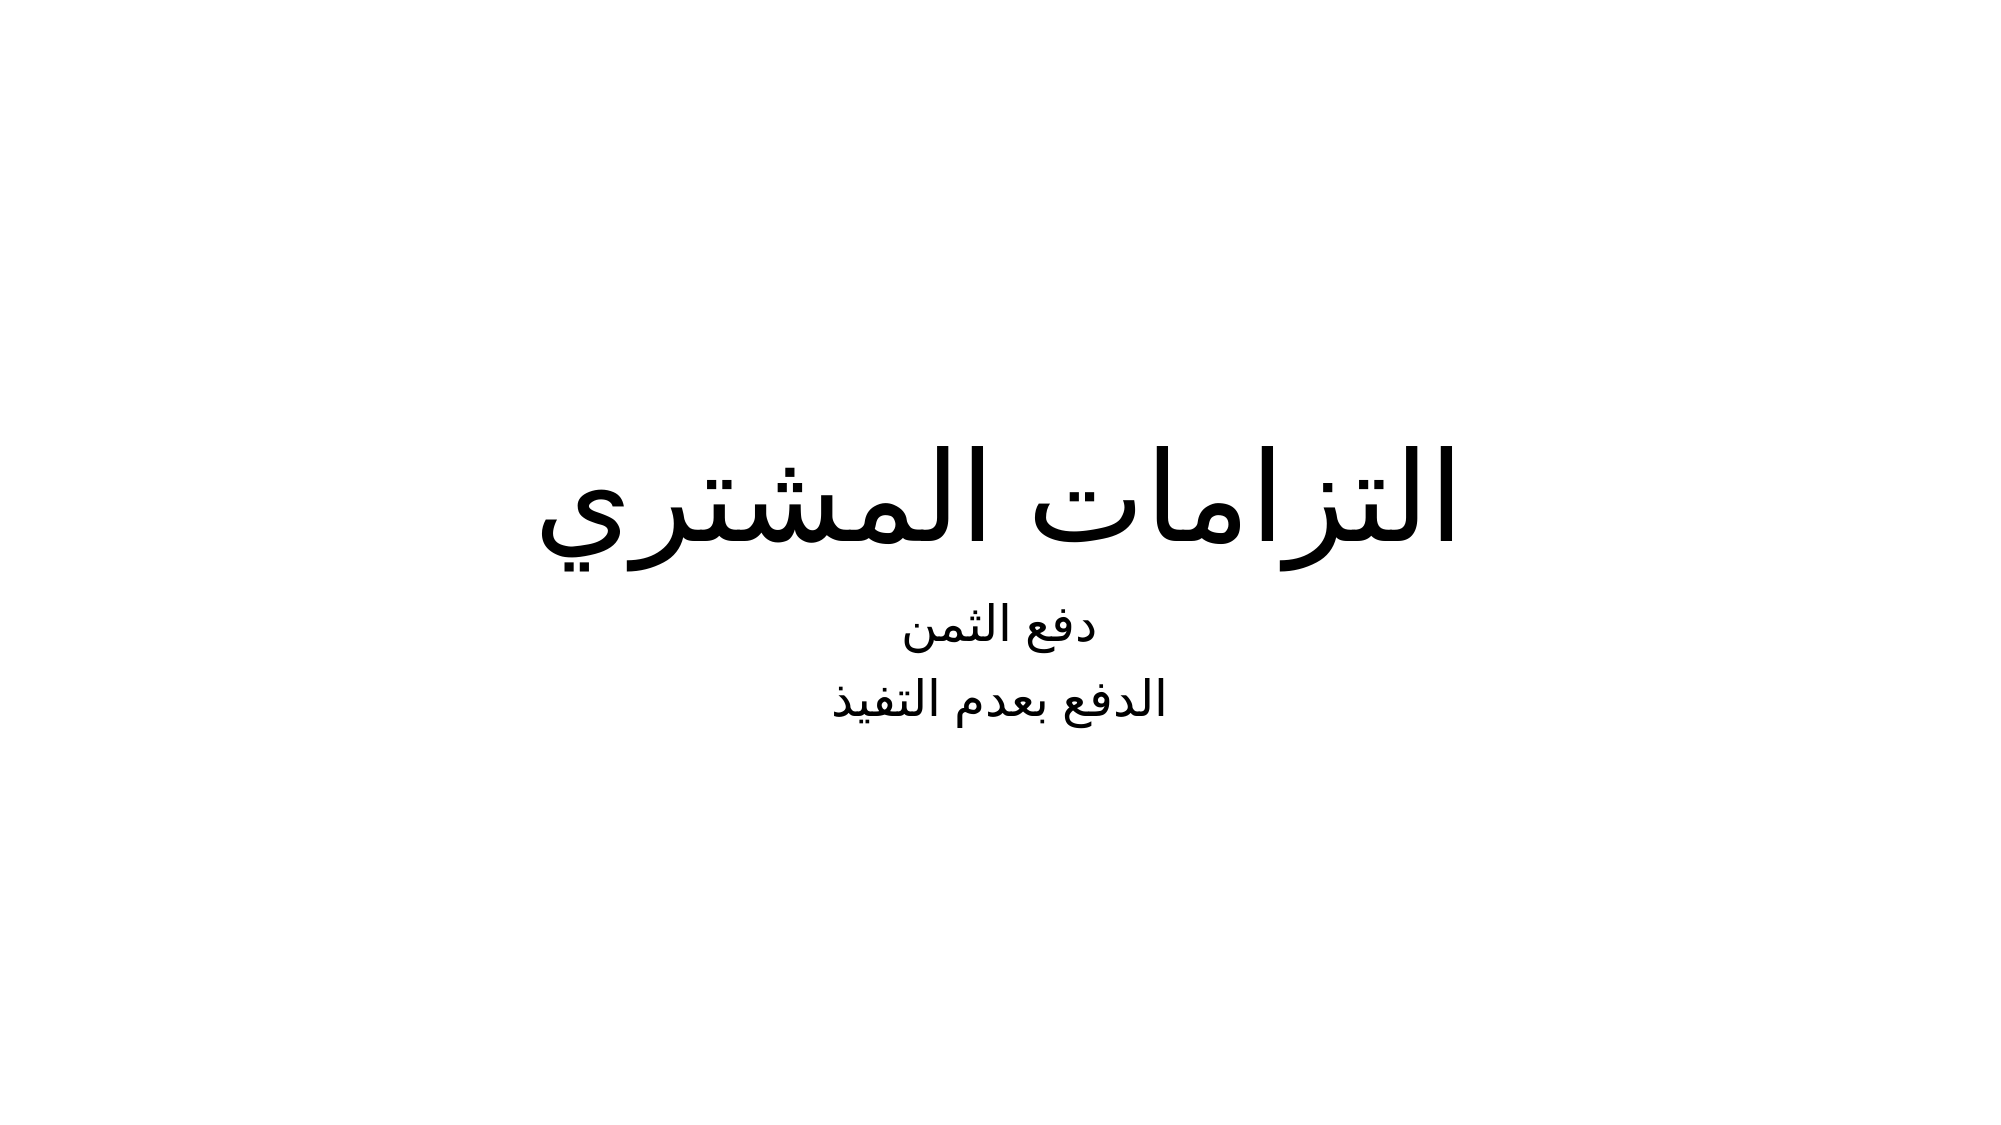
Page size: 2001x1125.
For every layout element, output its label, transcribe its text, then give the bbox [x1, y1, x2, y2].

subtitle دفع الثمن الدفع بعدم التفيذ [249, 590, 1750, 863]
title التزامات المشتري [249, 184, 1750, 576]
